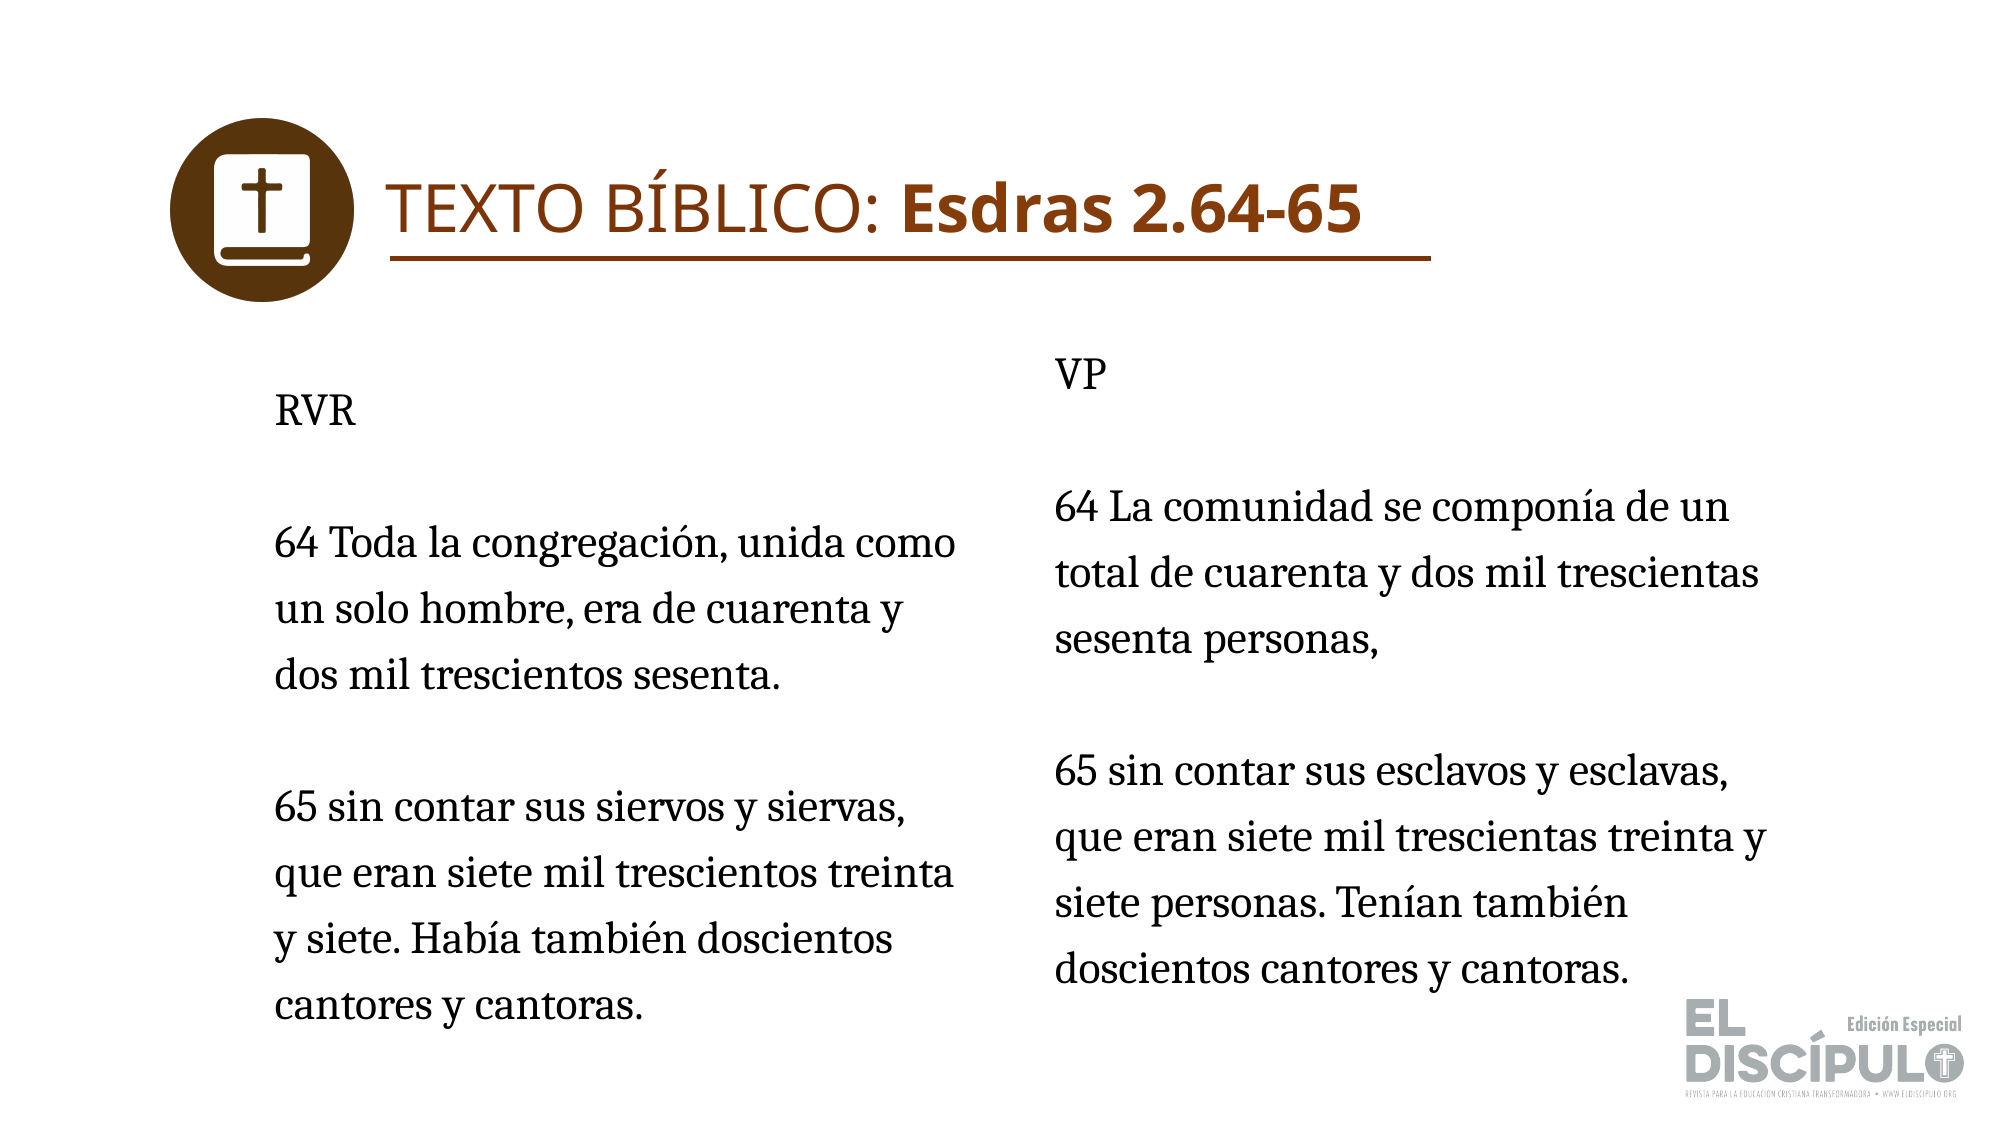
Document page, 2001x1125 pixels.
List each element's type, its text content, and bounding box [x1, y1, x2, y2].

picture [1685, 999, 1965, 1100]
picture [169, 118, 354, 303]
text_box RVR 64 Toda la congregación, unida como un solo hombre, era de cuarenta y dos mil trescientos sesenta. 65 sin contar sus siervos y siervas, que eran siete mil trescientos treinta y siete. Había también doscientos cantores y cantoras. [266, 360, 972, 1037]
text_box VP 64 La comunidad se componía de un total de cuarenta y dos mil trescientas sesenta personas, 65 sin contar sus esclavos y esclavas, que eran siete mil trescientas treinta y siete personas. Tenían también doscientos cantores y cantoras. [1046, 324, 1802, 1001]
title TEXTO BÍBLICO: Esdras 2.64-65 [377, 161, 1810, 260]
